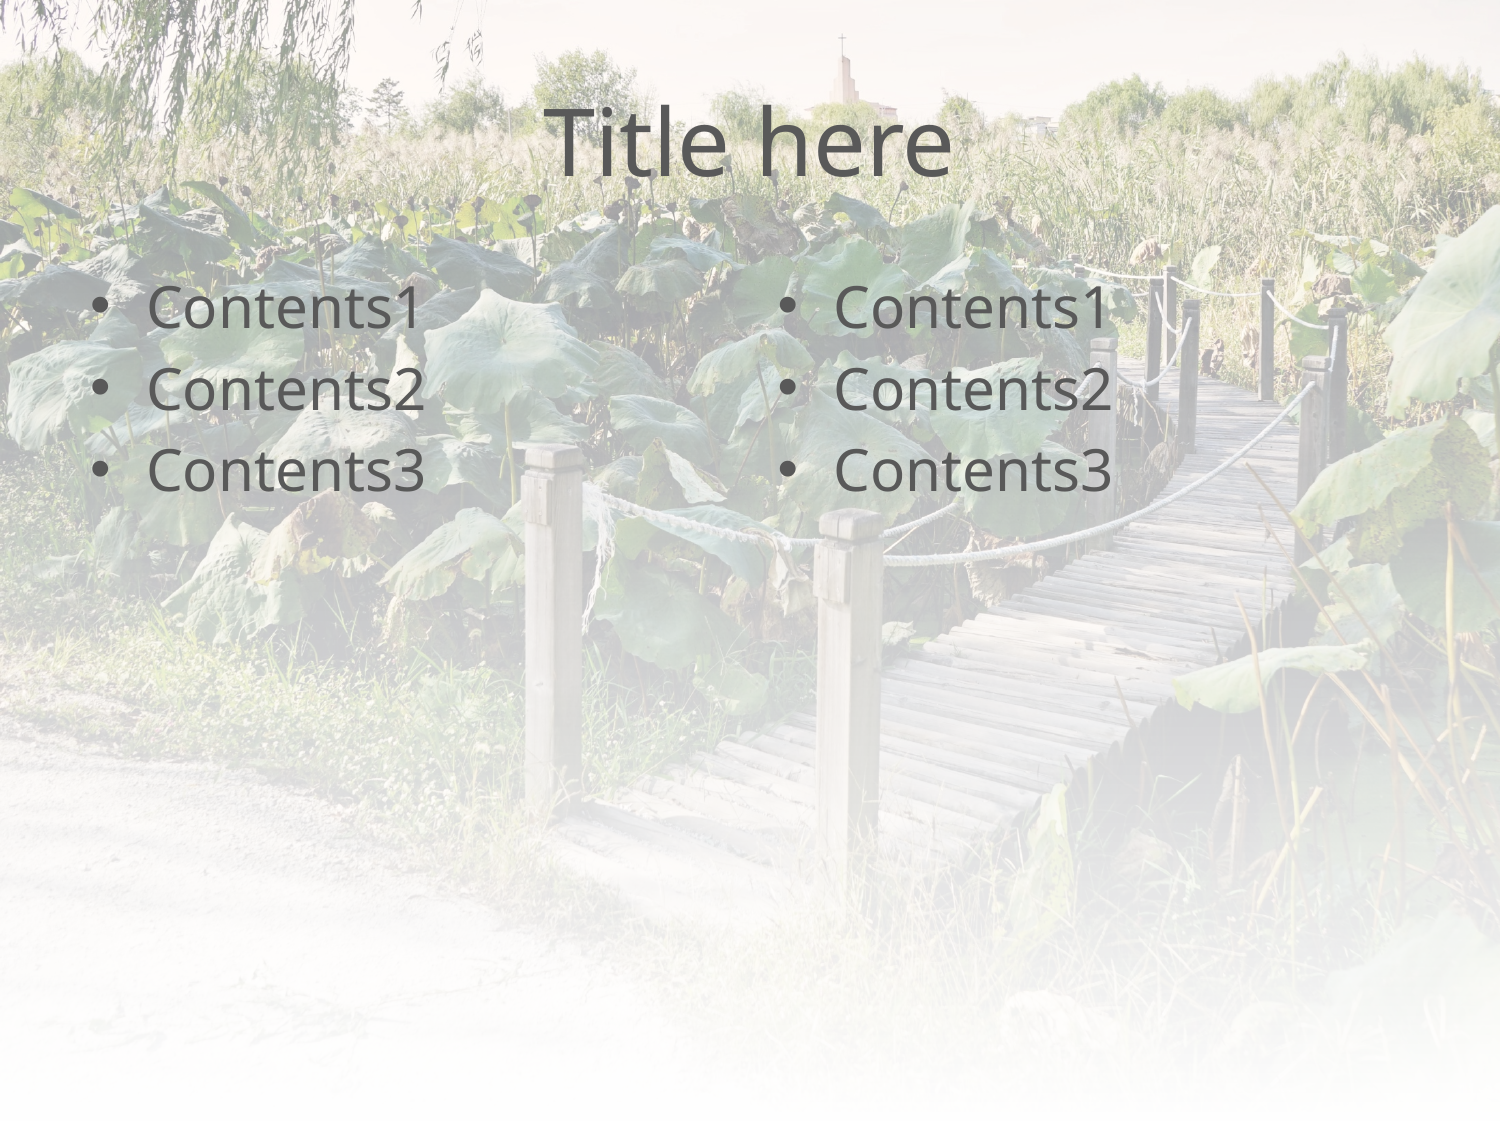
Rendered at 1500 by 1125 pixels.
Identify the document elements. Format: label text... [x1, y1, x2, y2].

list Contents1 Contents2 Contents3 [75, 262, 738, 1005]
title Title here [75, 45, 1425, 233]
list Contents1 Contents2 Contents3 [762, 262, 1425, 1005]
text_box [0, 0, 1500, 1125]
